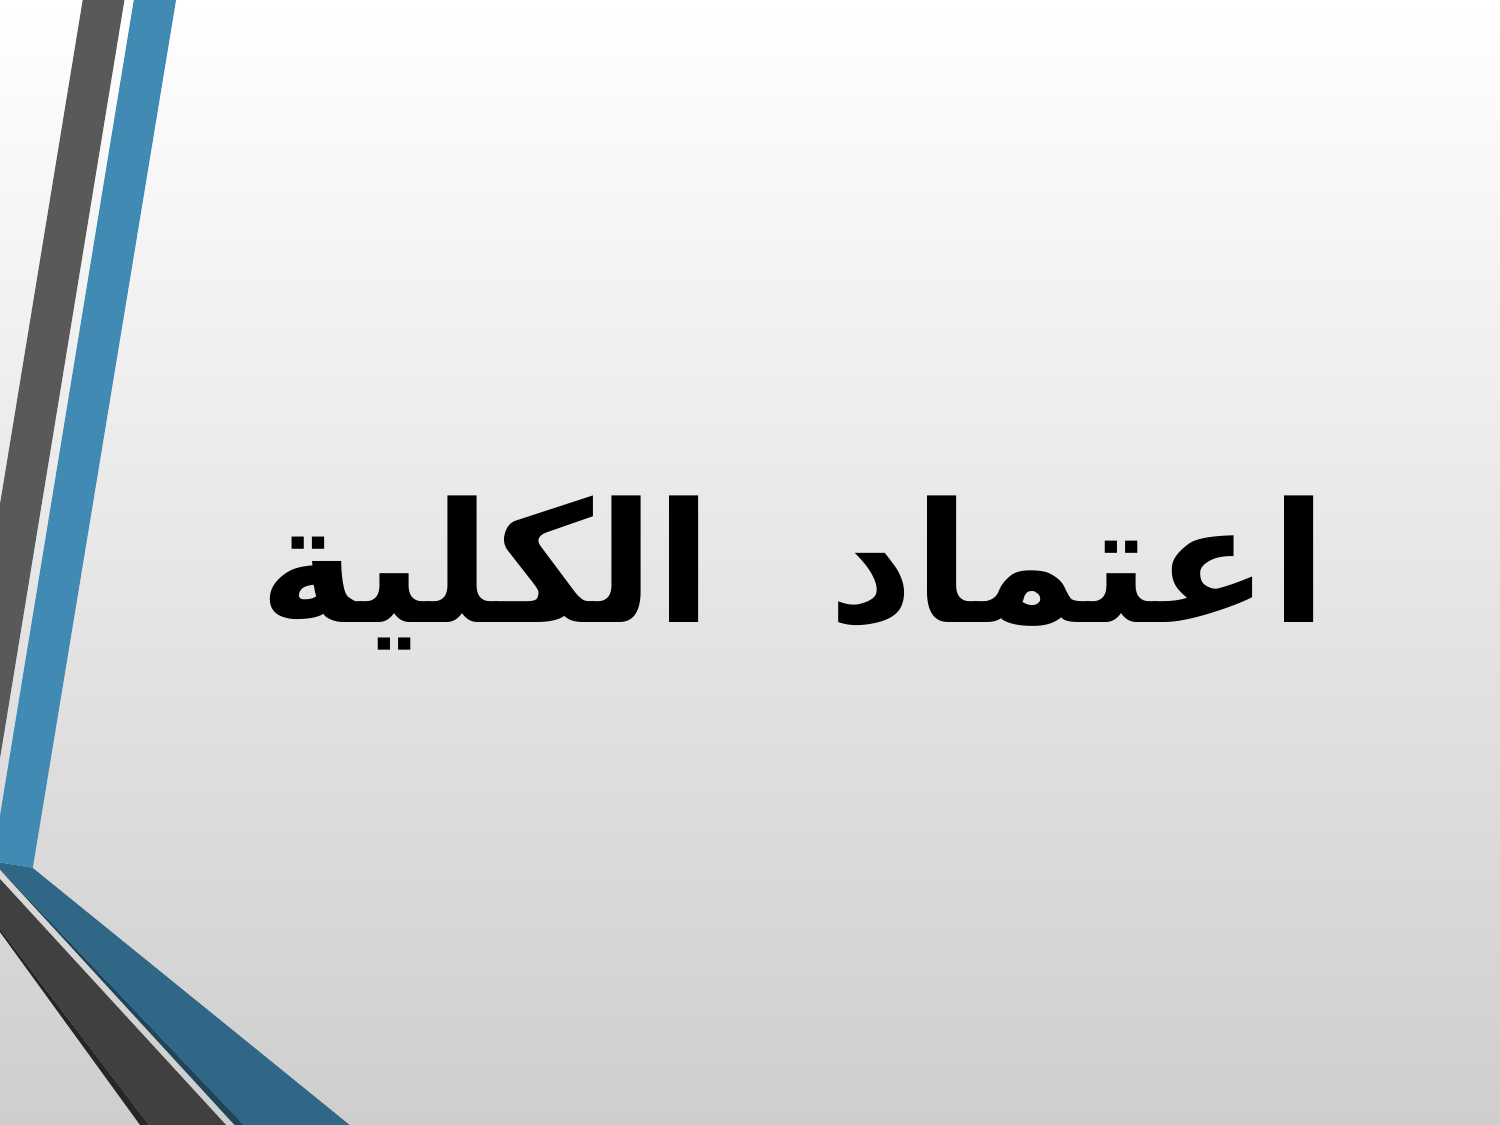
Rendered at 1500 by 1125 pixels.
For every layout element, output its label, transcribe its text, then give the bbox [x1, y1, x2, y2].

title اعتماد الكلية [125, 399, 1463, 713]
